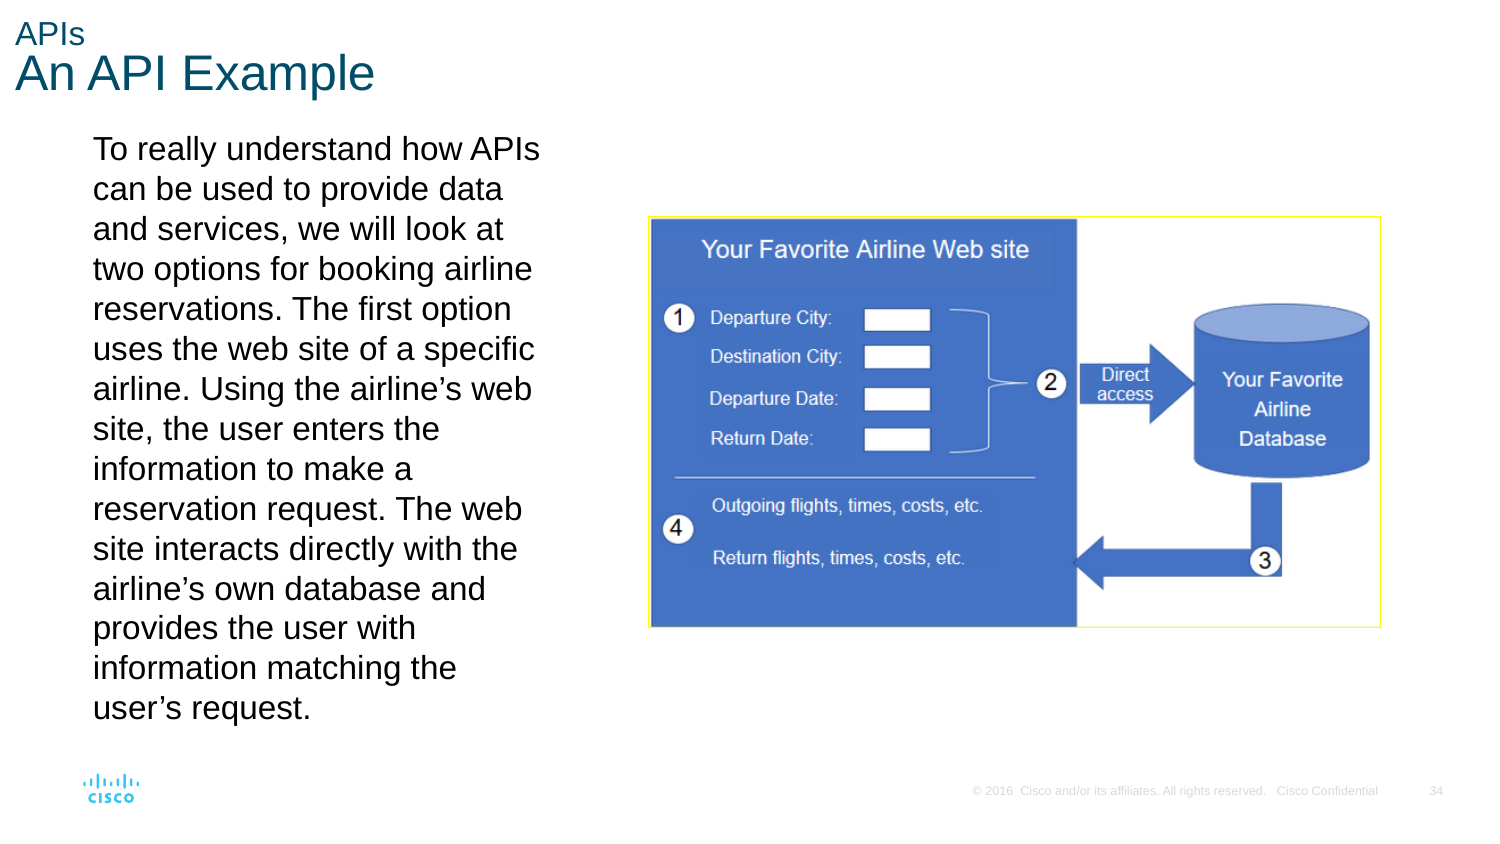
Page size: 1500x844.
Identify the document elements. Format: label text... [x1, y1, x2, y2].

list To really understand how APIs can be used to provide data and services, we will look at two options for booking airline reservations. The first option uses the web site of a specific airline. Using the airline’s web site, the user enters the information to make a reservation request. The web site interacts directly with the airline’s own database and provides the user with information matching the user’s request. [77, 120, 571, 726]
title APIs An API Example [0, 0, 1369, 121]
picture [648, 216, 1381, 628]
